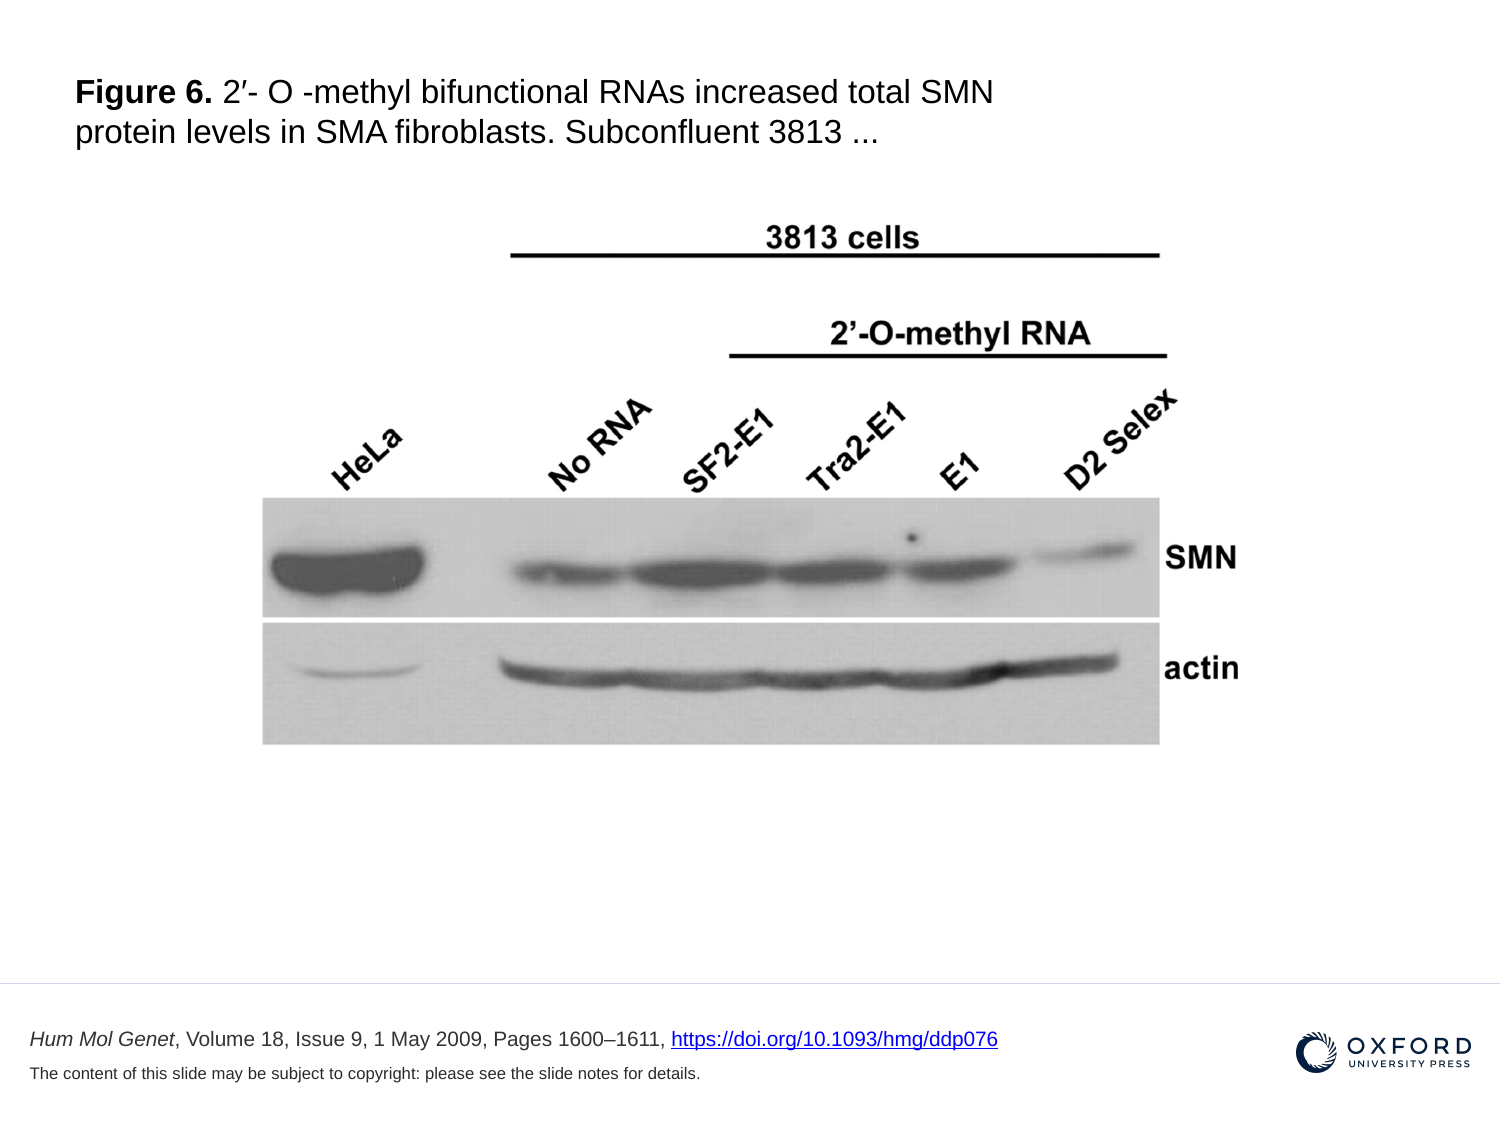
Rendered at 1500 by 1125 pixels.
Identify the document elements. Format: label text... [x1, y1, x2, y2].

footer Hum Mol Genet, Volume 18, Issue 9, 1 May 2009, Pages 1600–1611, https://doi.org/10.1093/hmg/ddp076 The content of this slide may be subject to copyright: please see the slide notes for details. [0, 983, 1260, 1125]
picture [262, 224, 1238, 745]
picture [1296, 1032, 1471, 1073]
title Figure 6. 2′- O -methyl bifunctional RNAs increased total SMN protein levels in SMA fibroblasts. Subconfluent 3813 ... [75, 69, 1078, 171]
